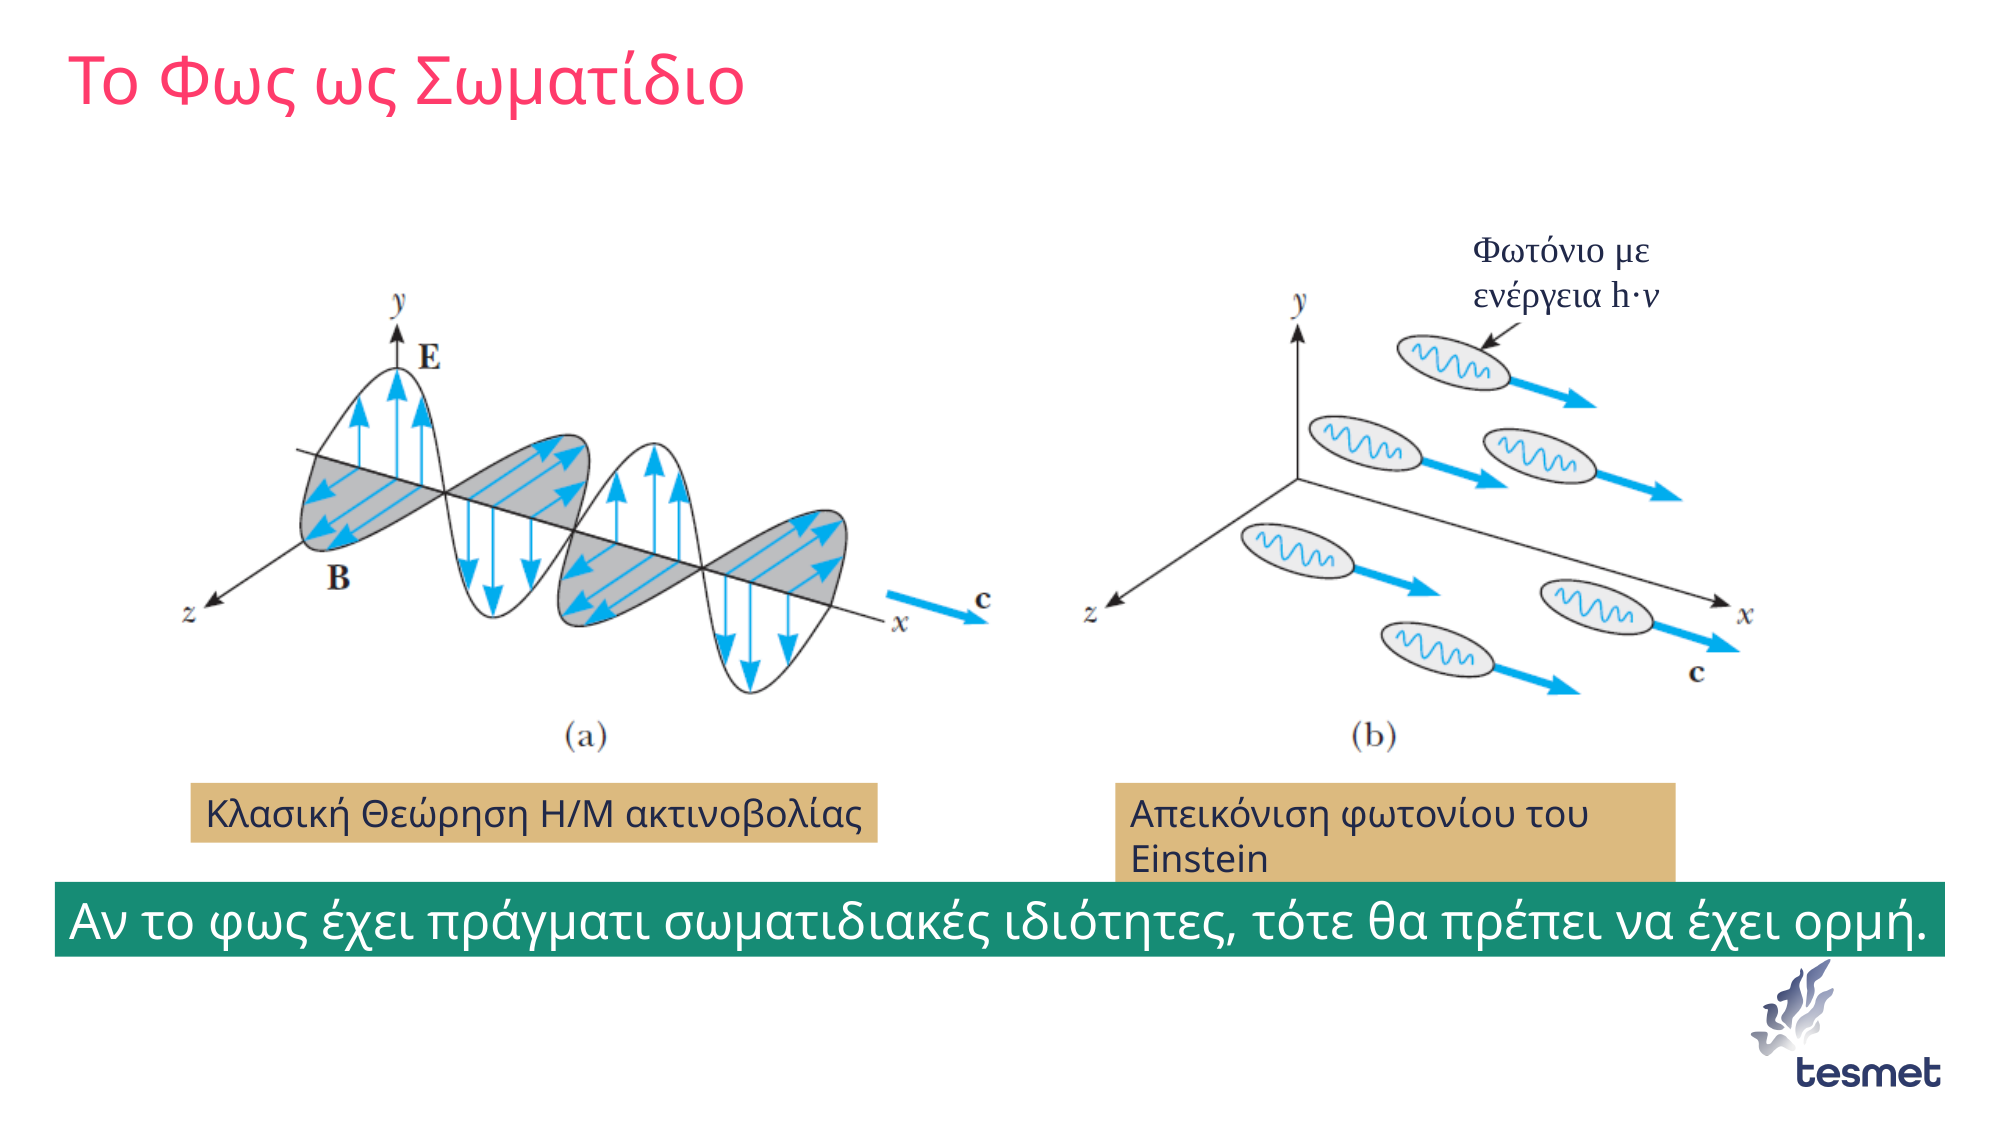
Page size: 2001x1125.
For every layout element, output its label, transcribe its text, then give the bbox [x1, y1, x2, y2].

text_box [159, 164, 1841, 770]
text_box Κλασική Θεώρηση Η/Μ ακτινοβολίας [190, 782, 878, 843]
title Το Φως ως Σωματίδιο [53, 28, 1950, 138]
text_box Αν το φως έχει πράγματι σωματιδιακές ιδιότητες, τότε θα πρέπει να έχει ορμή. [54, 881, 1945, 957]
text_box Απεικόνιση φωτονίου του Einstein [1115, 782, 1676, 881]
